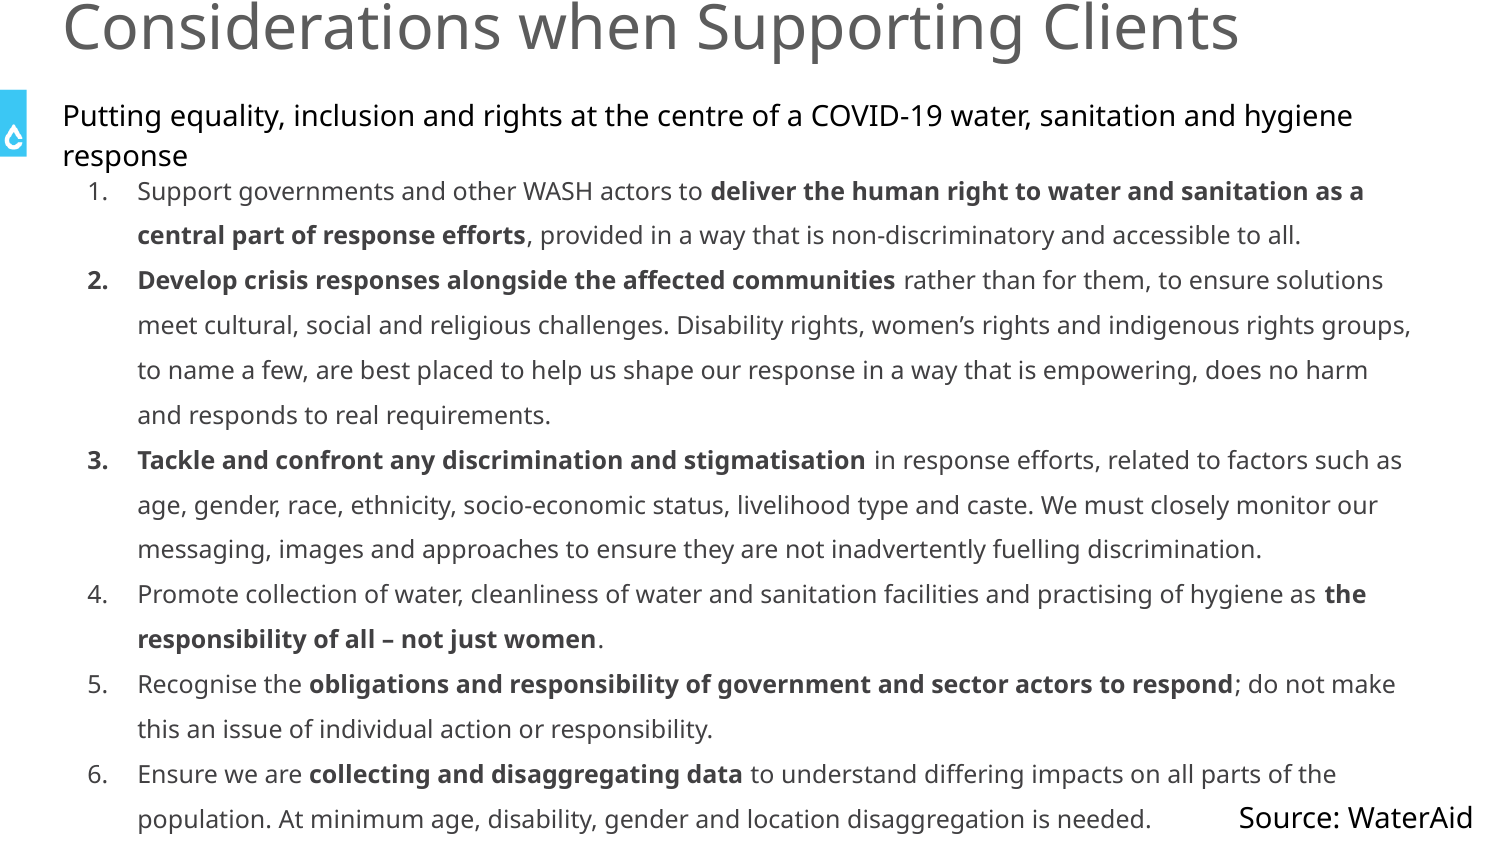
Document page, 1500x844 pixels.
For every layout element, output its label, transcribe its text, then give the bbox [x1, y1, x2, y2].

title Considerations when Supporting Clients Putting equality, inclusion and rights at the centre of a COVID-19 water, sanitation and hygiene response [51, 14, 1449, 154]
list Support governments and other WASH actors to deliver the human right to water and sanitation as a central part of response efforts, provided in a way that is non-discriminatory and accessible to all. Develop crisis responses alongside the affected communities rather than for them, to ensure solutions meet cultural, social and religious challenges. Disability rights, women’s rights and indigenous rights groups, to name a few, are best placed to help us shape our response in a way that is empowering, does no harm and responds to real requirements. Tackle and confront any discrimination and stigmatisation in response efforts, related to factors such as age, gender, race, ethnicity, socio-economic status, livelihood type and caste. We must closely monitor our messaging, images and approaches to ensure they are not inadvertently fuelling discrimination. Promote collection of water, cleanliness of water and sanitation facilities and practising of hygiene as the responsibility of all – not just women. Recognise the obligations and responsibility of government and sector actors to respond; do not make this an issue of individual action or responsibility. Ensure we are collecting and disaggregating data to understand differing impacts on all parts of the population. At minimum age, disability, gender and location disaggregation is needed. [51, 154, 1449, 831]
picture [0, 89, 27, 157]
text_box Source: WaterAid [1223, 784, 1500, 844]
